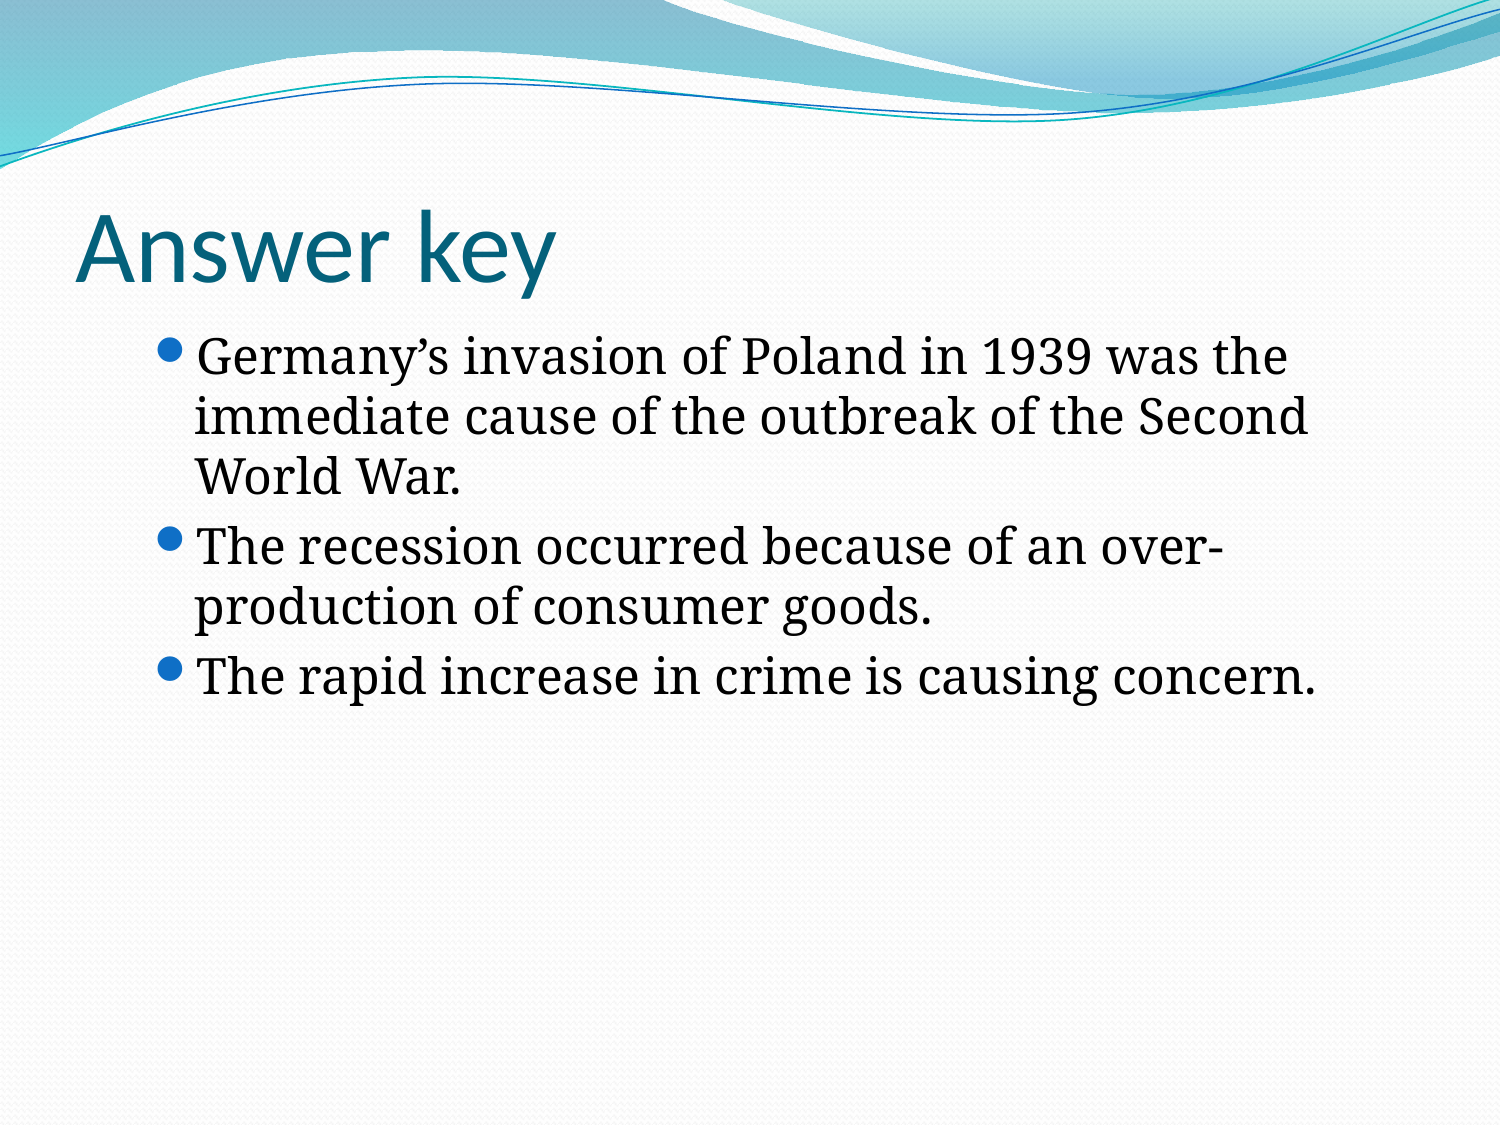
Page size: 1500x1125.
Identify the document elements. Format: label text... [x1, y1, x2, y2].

title Answer key [75, 115, 1425, 303]
list Germany’s invasion of Poland in 1939 was the immediate cause of the outbreak of the Second World War. The recession occurred because of an over-production of consumer goods. The rapid increase in crime is causing concern. [75, 317, 1425, 1038]
